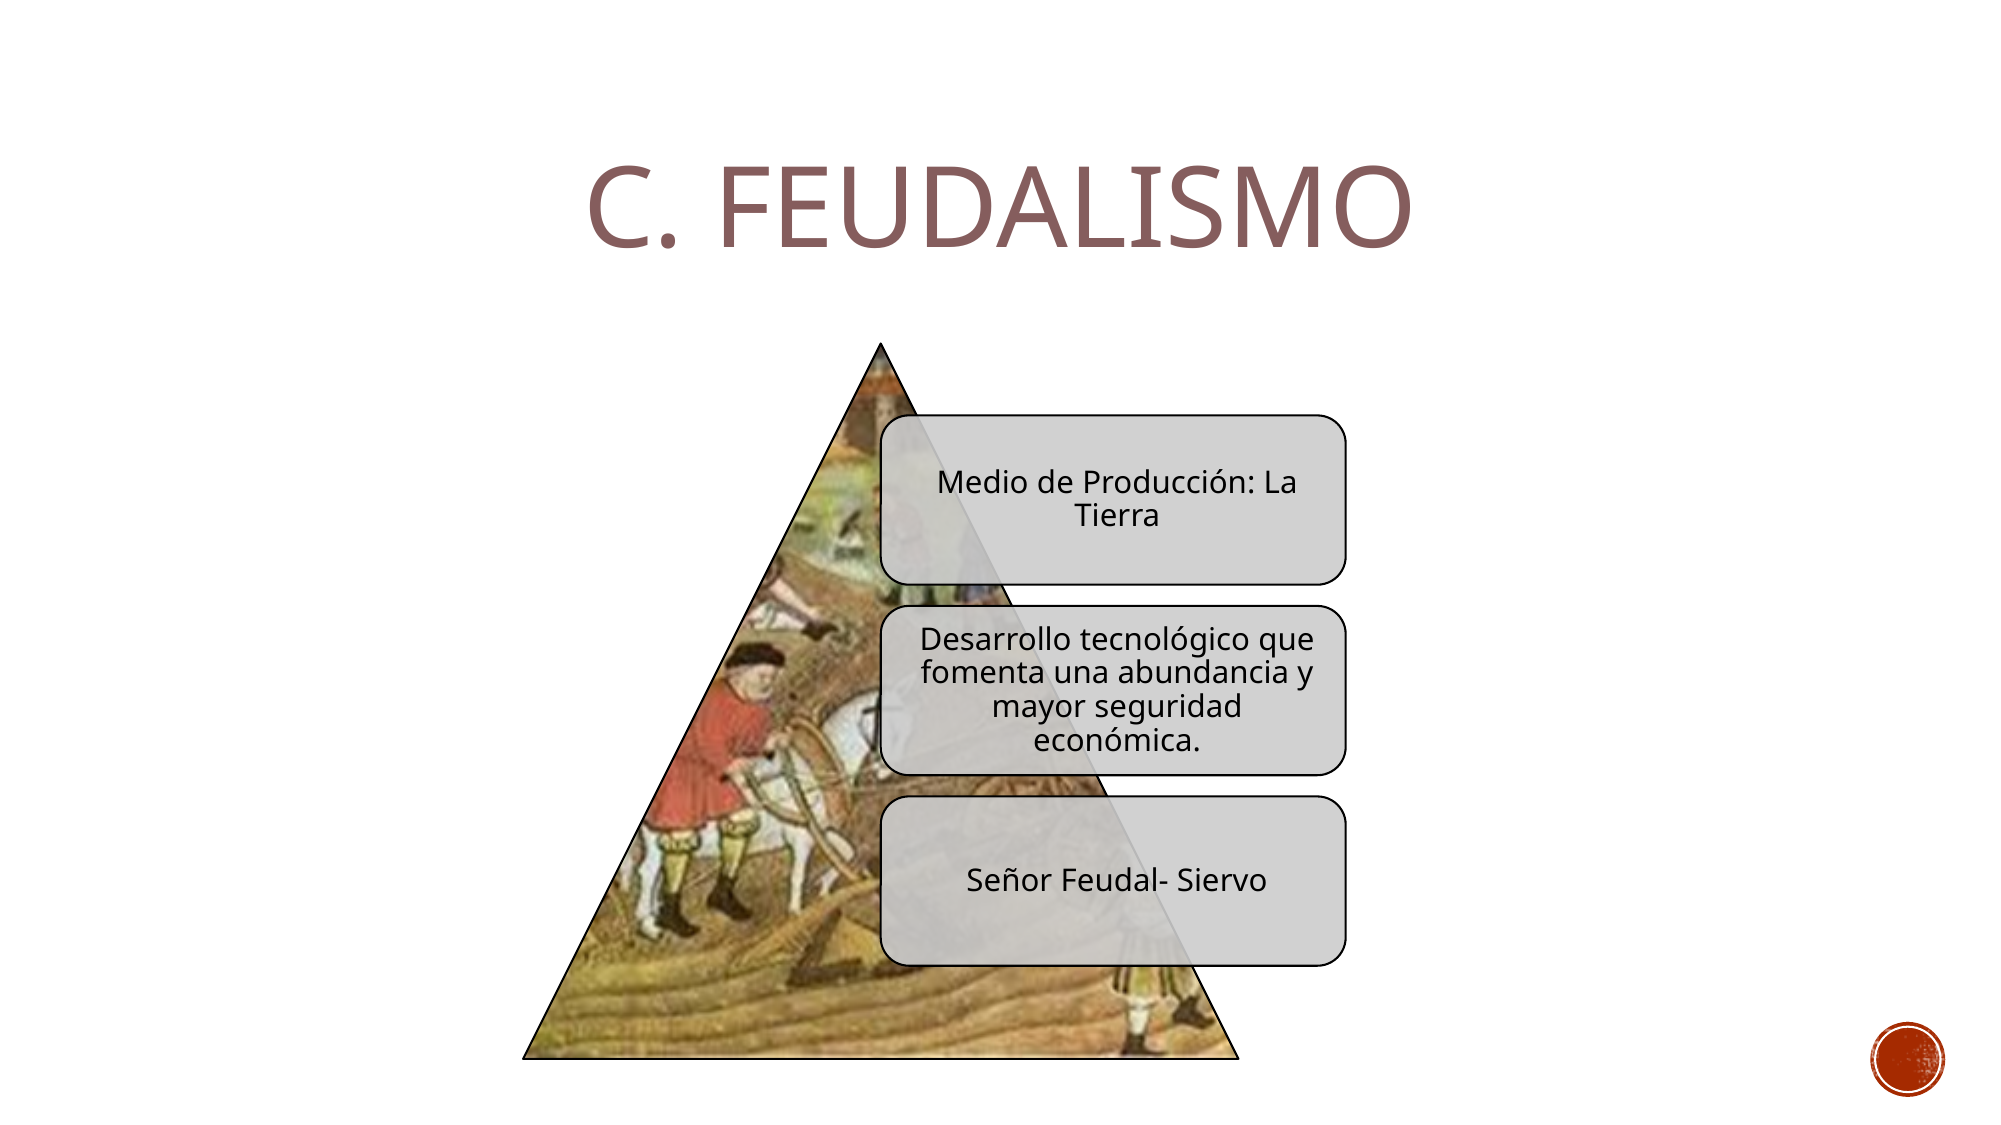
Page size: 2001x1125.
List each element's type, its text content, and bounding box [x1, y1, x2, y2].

title c. Feudalismo [175, 79, 1826, 344]
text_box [356, 346, 1514, 1057]
